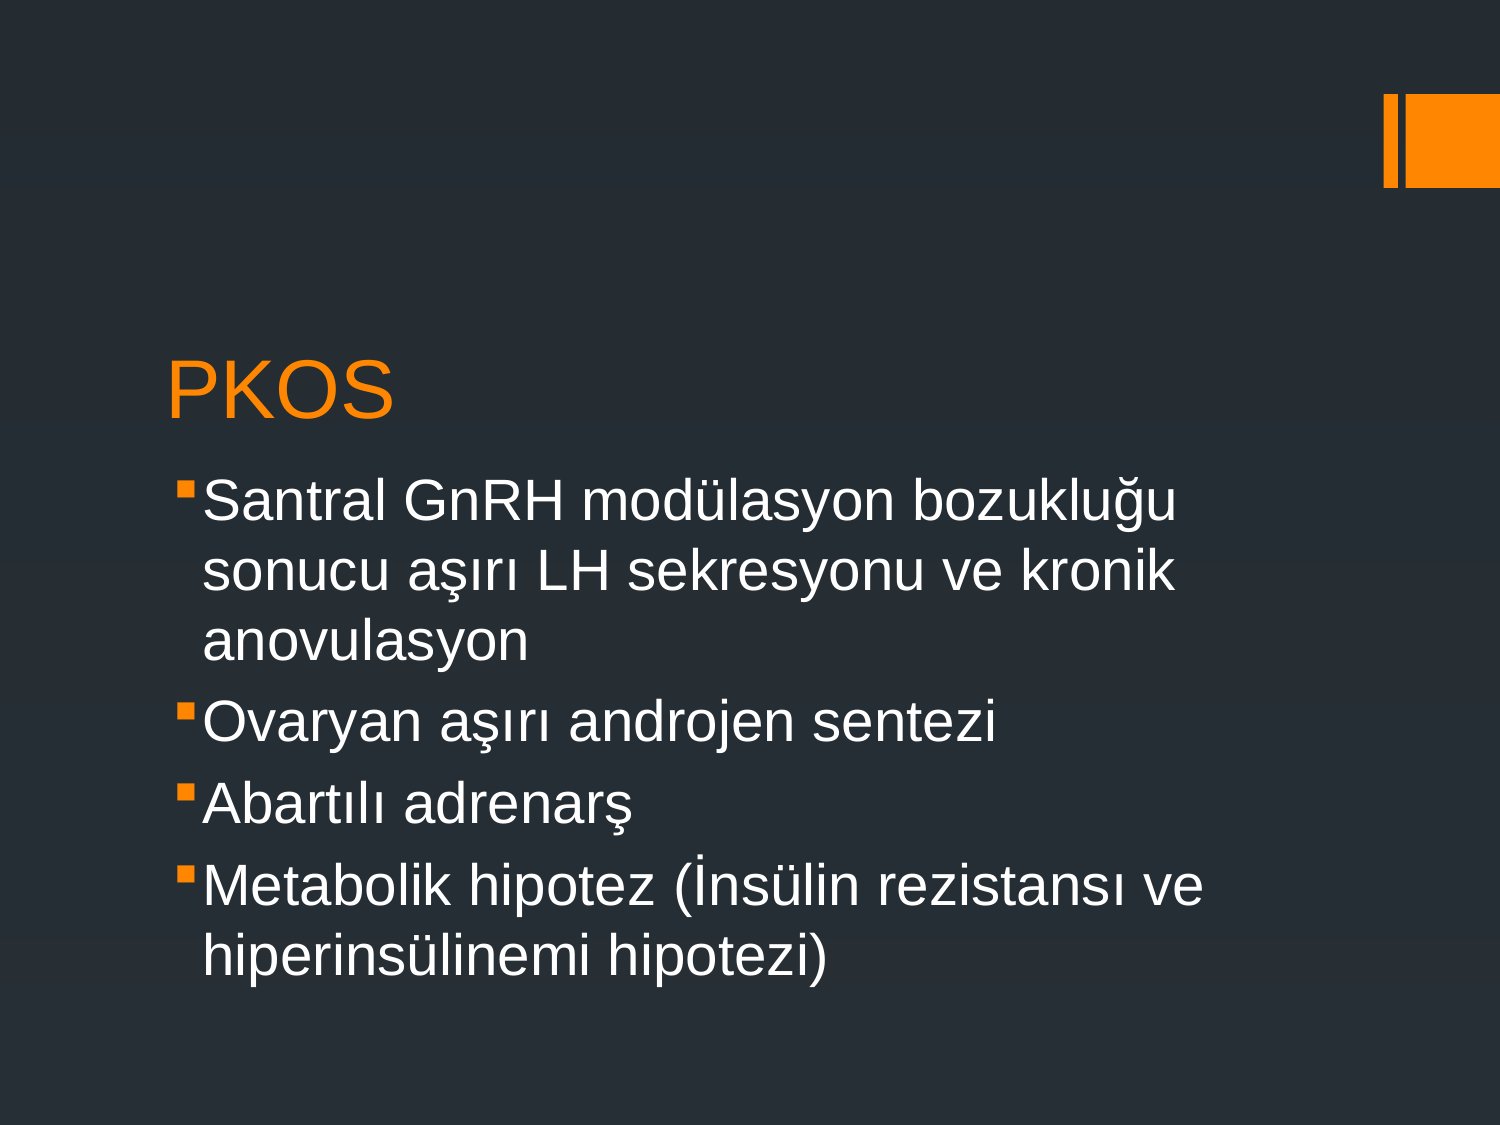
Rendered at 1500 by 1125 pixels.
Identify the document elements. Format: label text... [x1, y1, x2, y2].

list Santral GnRH modülasyon bozukluğu sonucu aşırı LH sekresyonu ve kronik anovulasyon Ovaryan aşırı androjen sentezi Abartılı adrenarş Metabolik hipotez (İnsülin rezistansı ve hiperinsülinemi hipotezi) [150, 454, 1350, 1035]
title PKOS [150, 253, 1350, 443]
